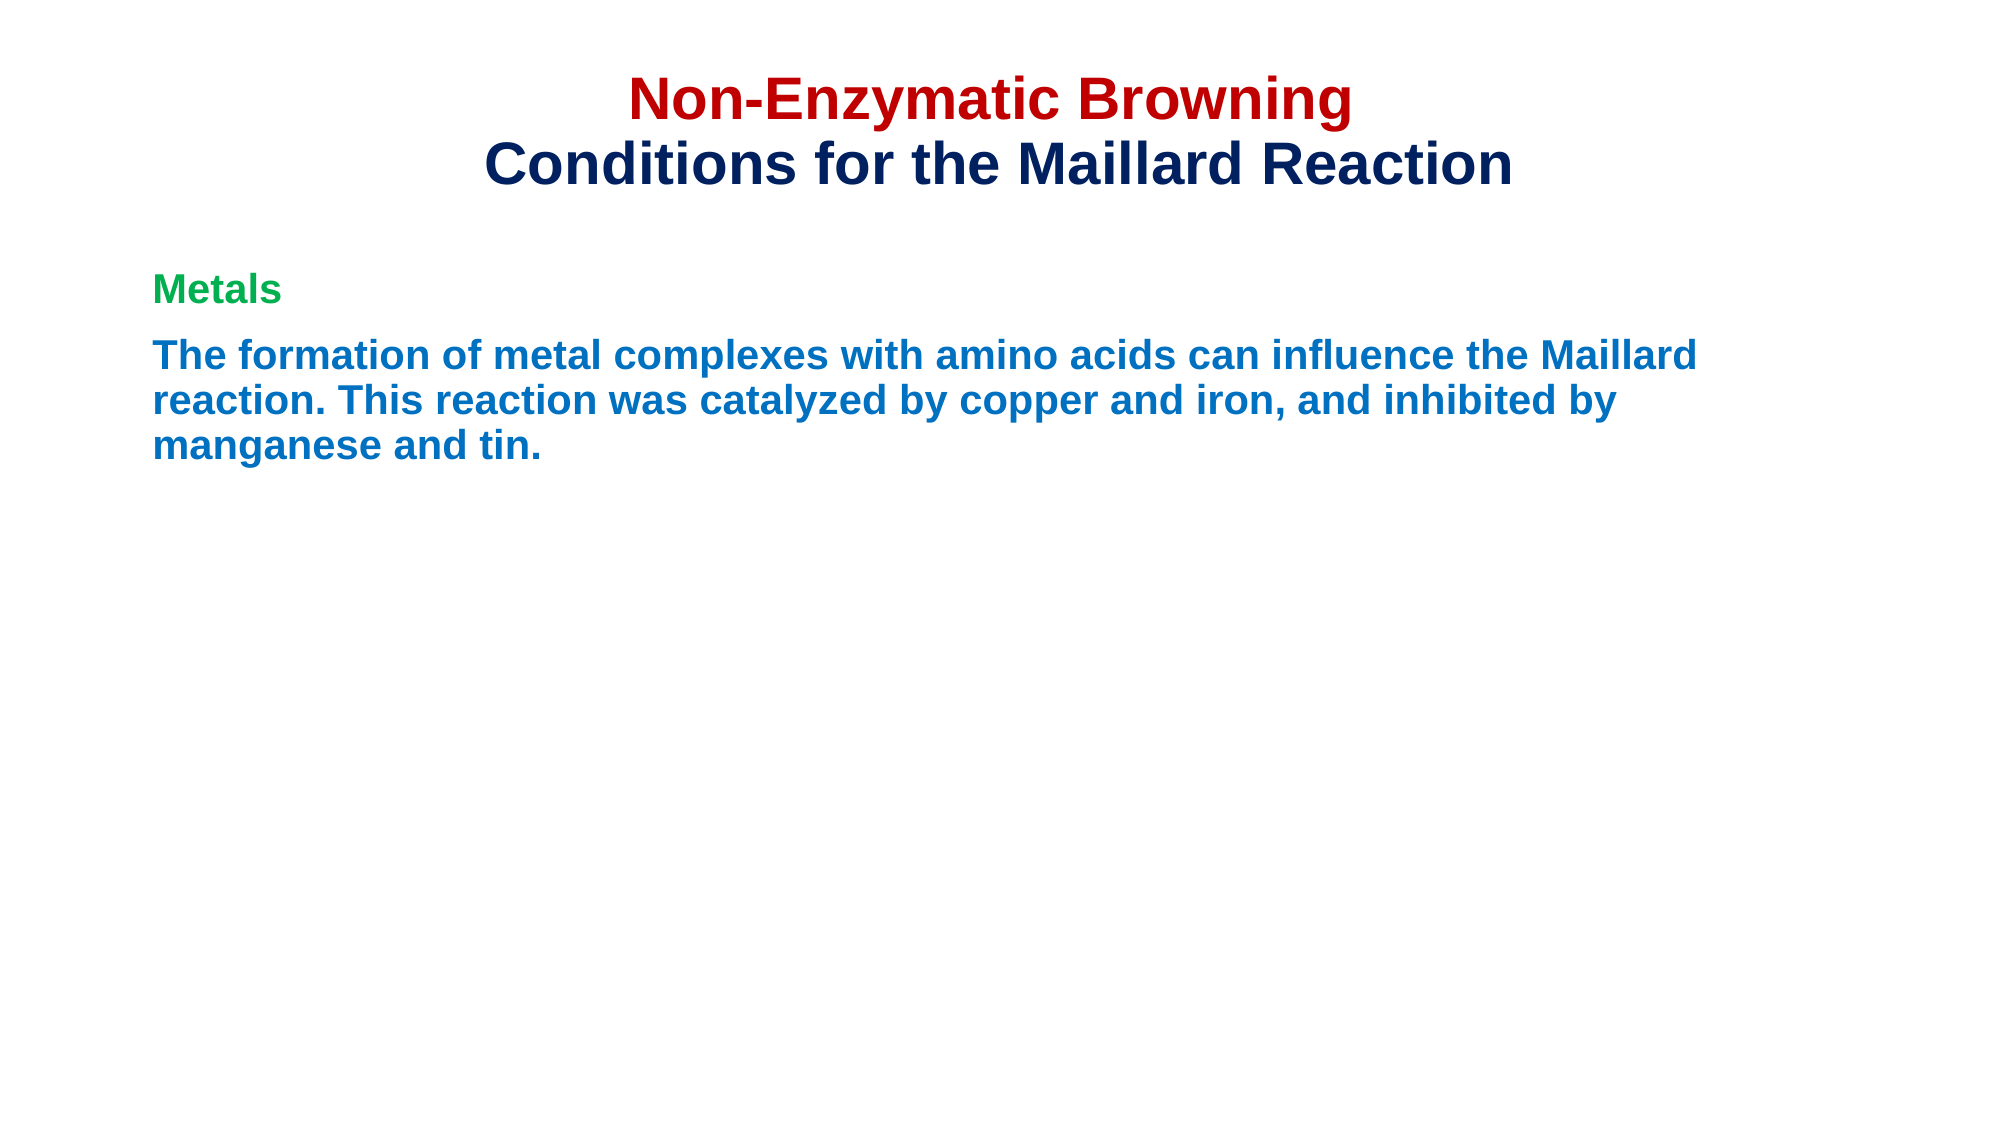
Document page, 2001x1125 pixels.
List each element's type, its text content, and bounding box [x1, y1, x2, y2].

list Metals The formation of metal complexes with amino acids can influence the Maillard reaction. This reaction was catalyzed by copper and iron, and inhibited by manganese and tin. [137, 260, 1863, 1107]
title Non-Enzymatic Browning Conditions for the Maillard Reaction [137, 59, 1863, 260]
